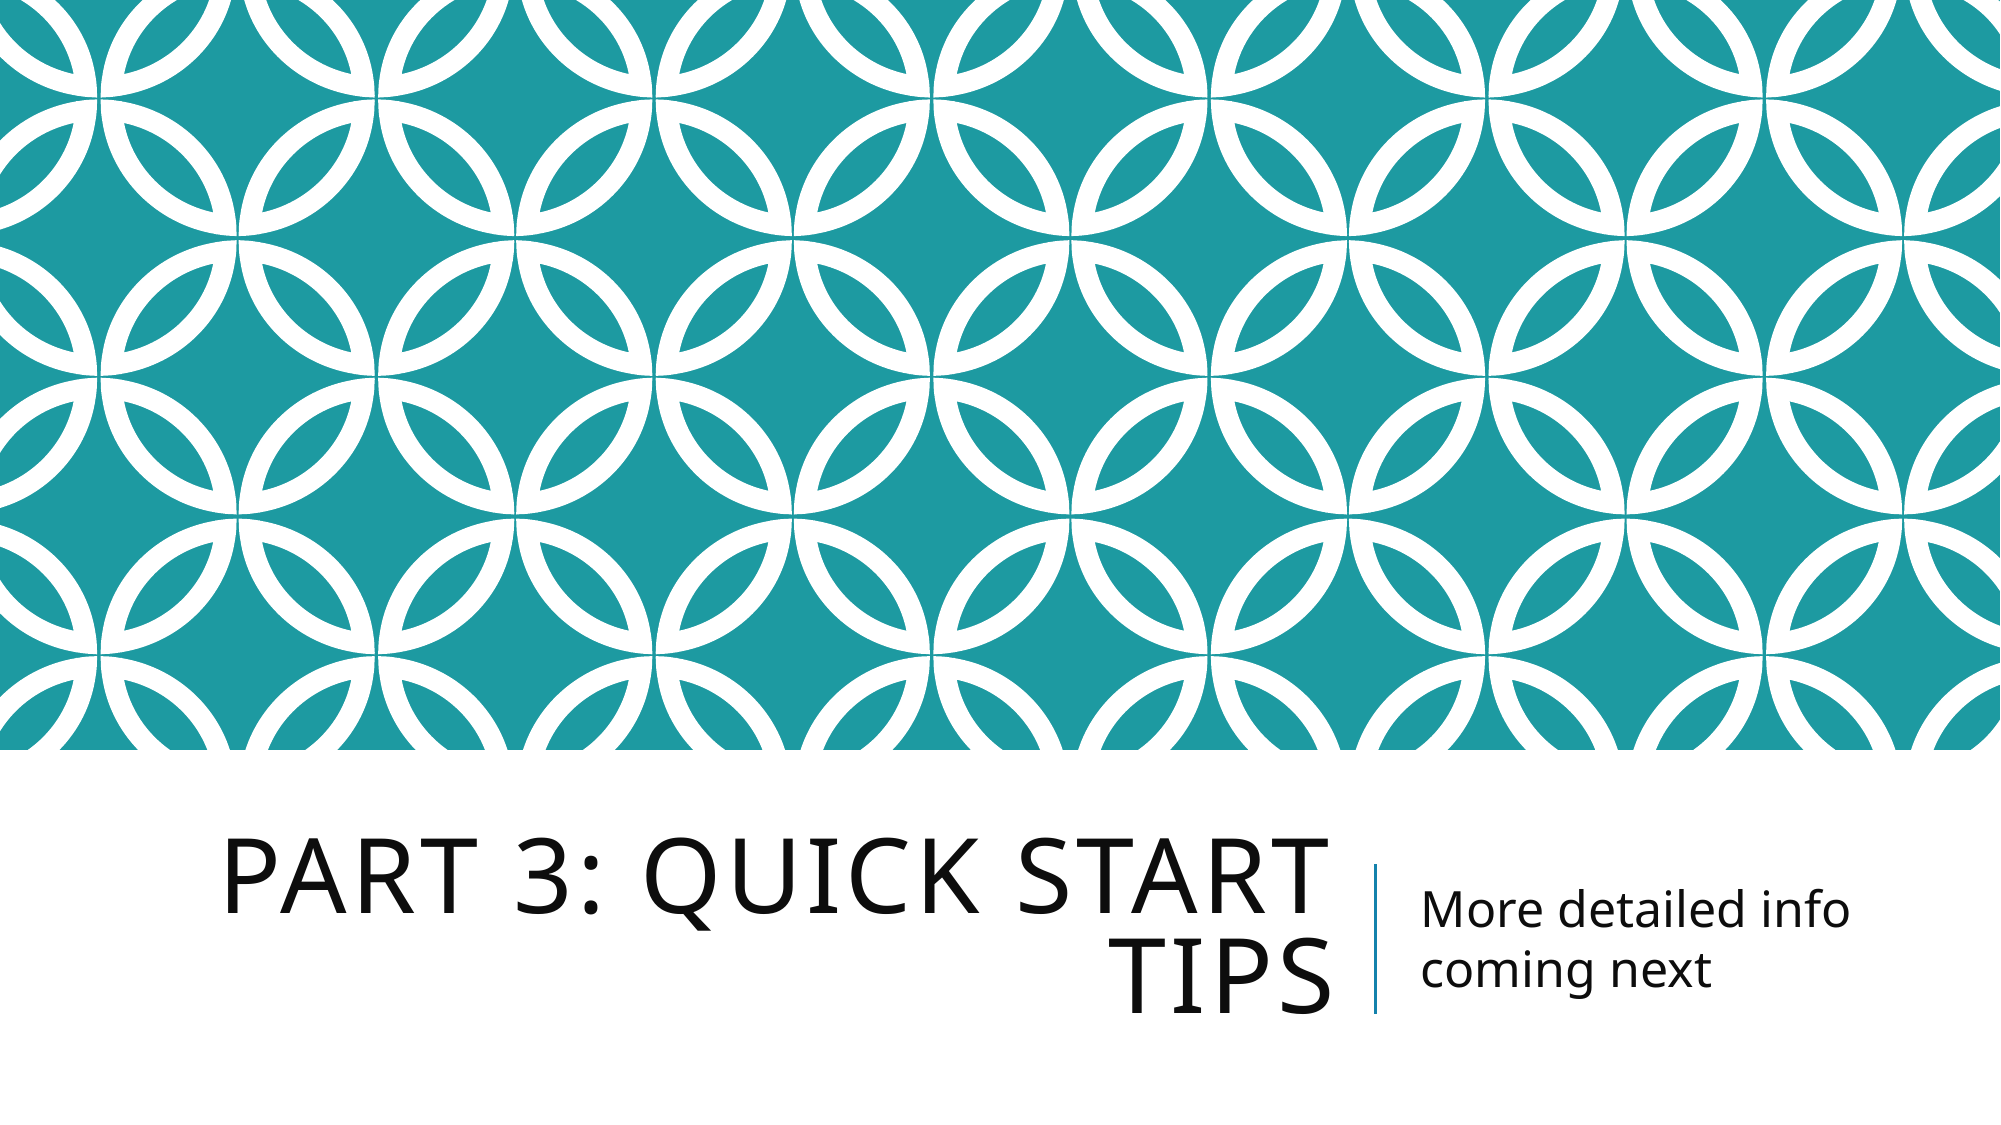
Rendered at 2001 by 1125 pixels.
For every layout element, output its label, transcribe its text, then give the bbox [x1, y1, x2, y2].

title Part 3: Quick start tips [75, 813, 1350, 1054]
list More detailed info coming next [1405, 817, 1930, 1058]
